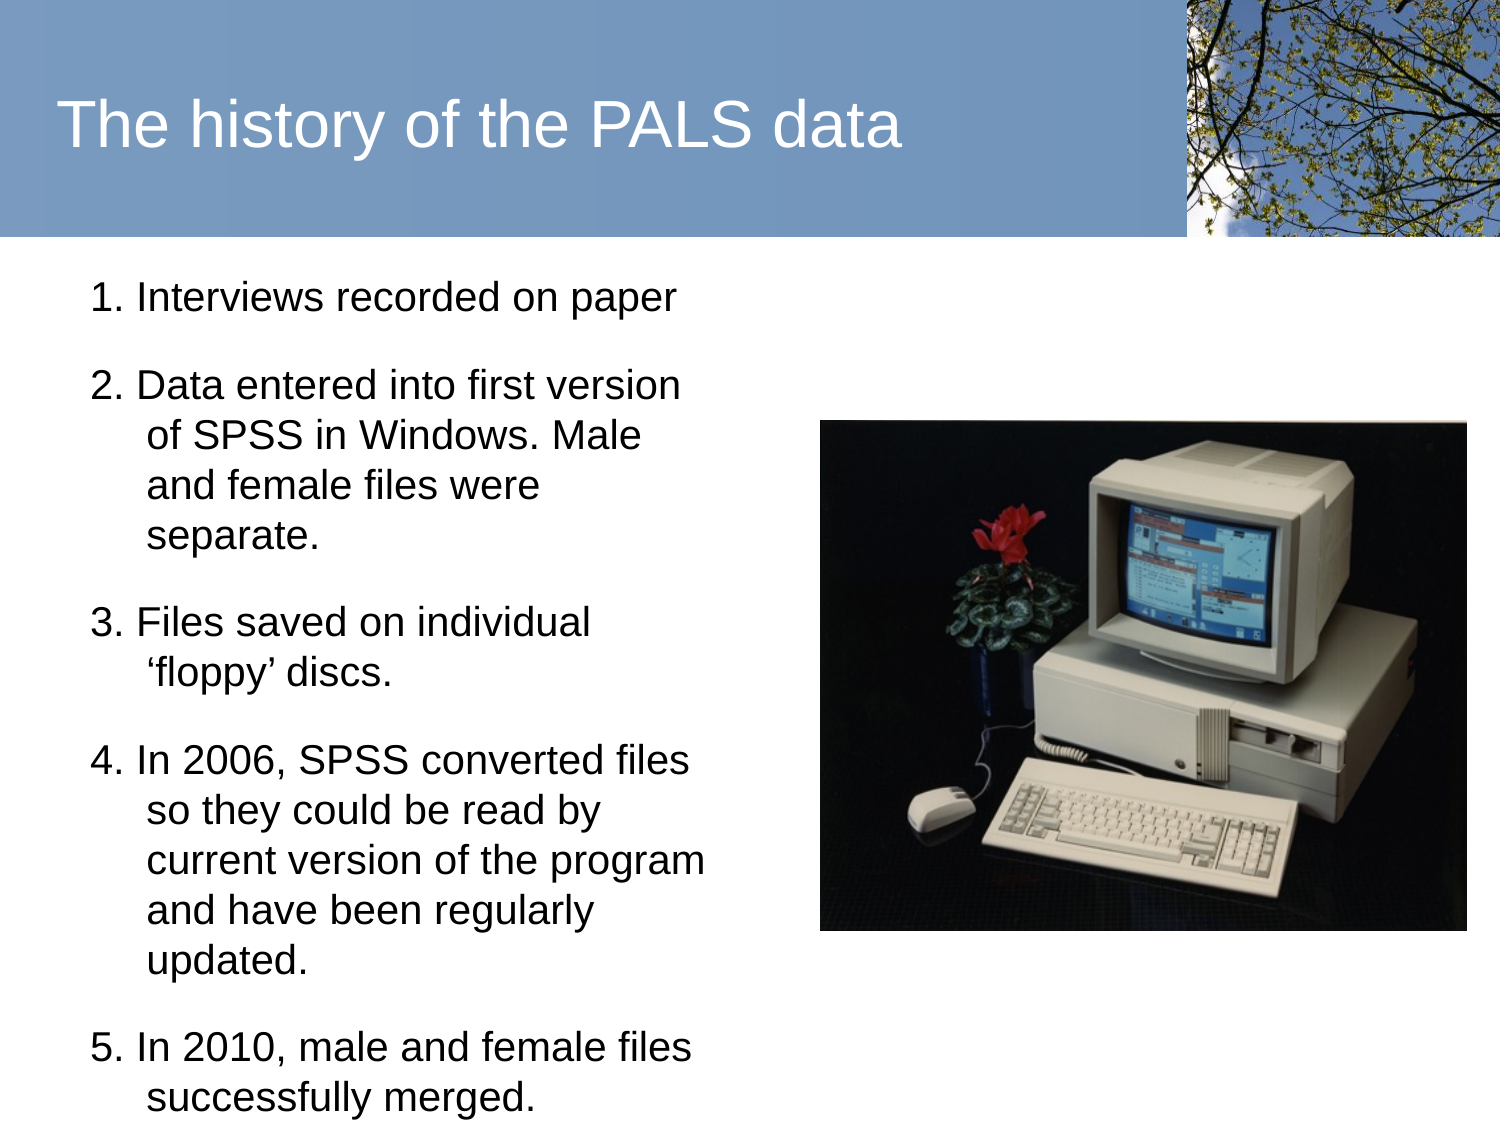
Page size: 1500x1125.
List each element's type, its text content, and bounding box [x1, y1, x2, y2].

list 1. Interviews recorded on paper 2. Data entered into first version of SPSS in Windows. Male and female files were separate. 3. Files saved on individual ‘floppy’ discs. 4. In 2006, SPSS converted files so they could be read by current version of the program and have been regularly updated. 5. In 2010, male and female files successfully merged. [75, 262, 739, 1071]
picture [820, 420, 1467, 931]
picture [1187, 0, 1500, 237]
title The history of the PALS data [41, 45, 1164, 197]
